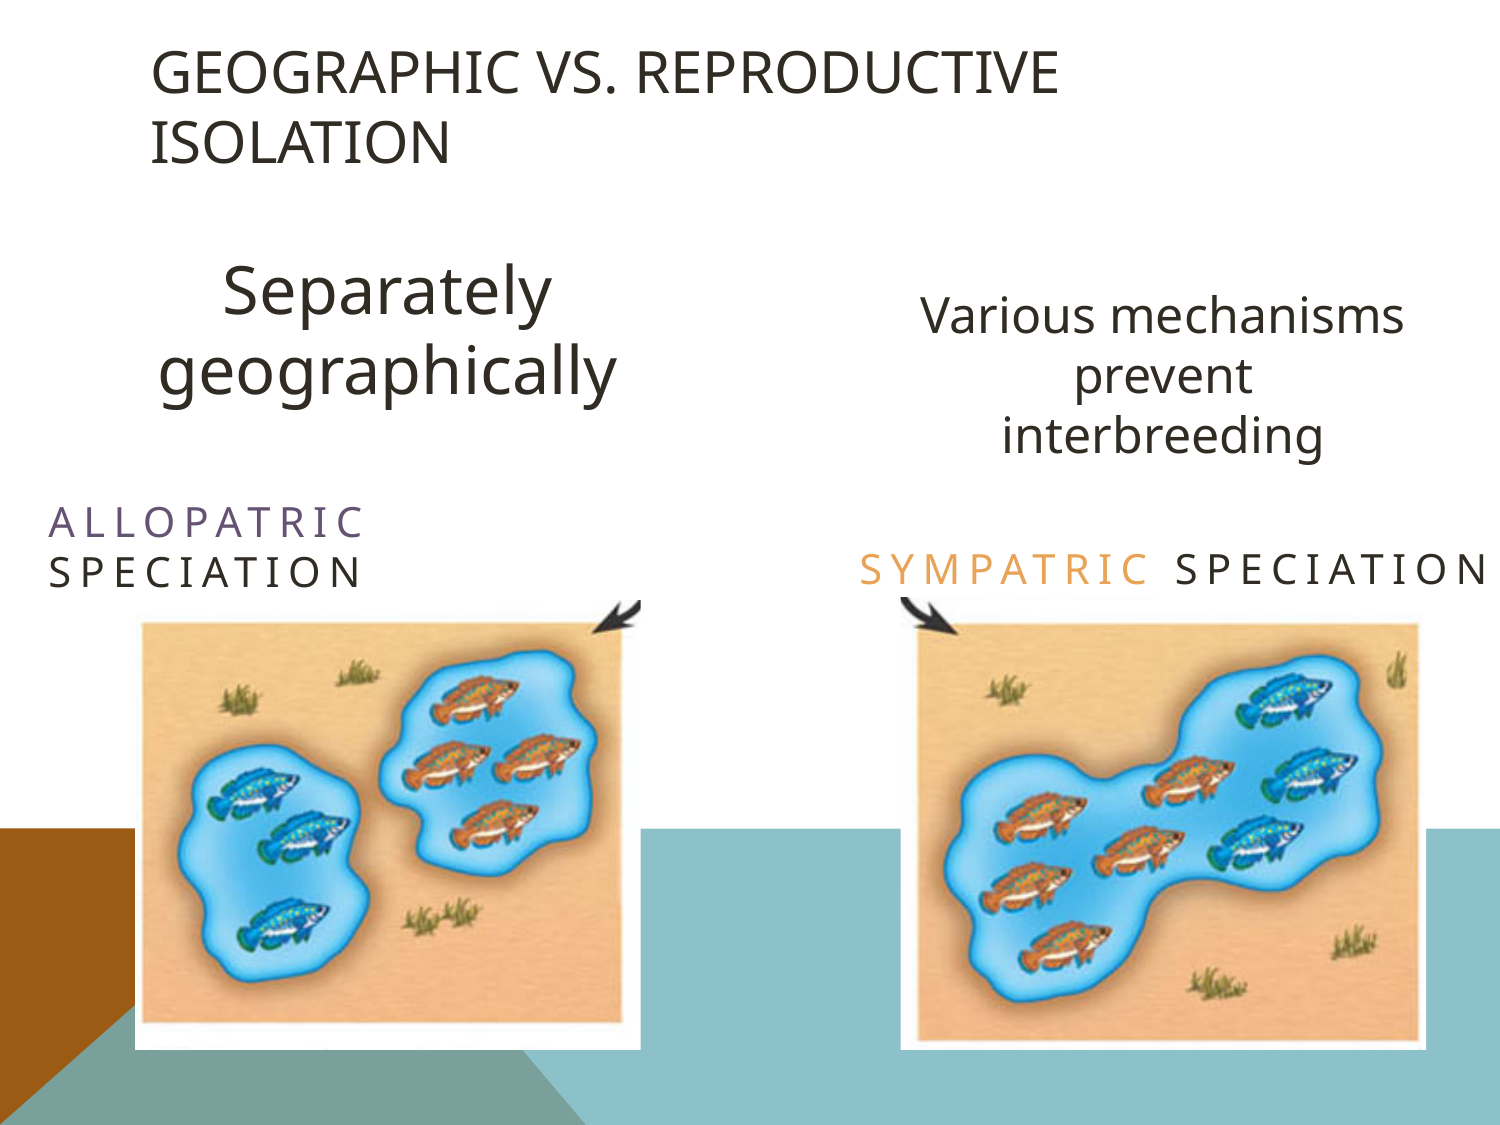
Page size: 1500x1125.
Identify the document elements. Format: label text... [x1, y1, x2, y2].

list sympatric SPECIATION [844, 510, 1500, 601]
list ALLOPATRIC SPECIATION [33, 513, 709, 604]
picture [900, 596, 1427, 1050]
title Geographic vs. reproductive isolation [135, 60, 1369, 150]
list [134, 600, 641, 1050]
text_box Various mechanisms prevent interbreeding [900, 275, 1427, 471]
text_box Separately geographically [135, 240, 641, 416]
